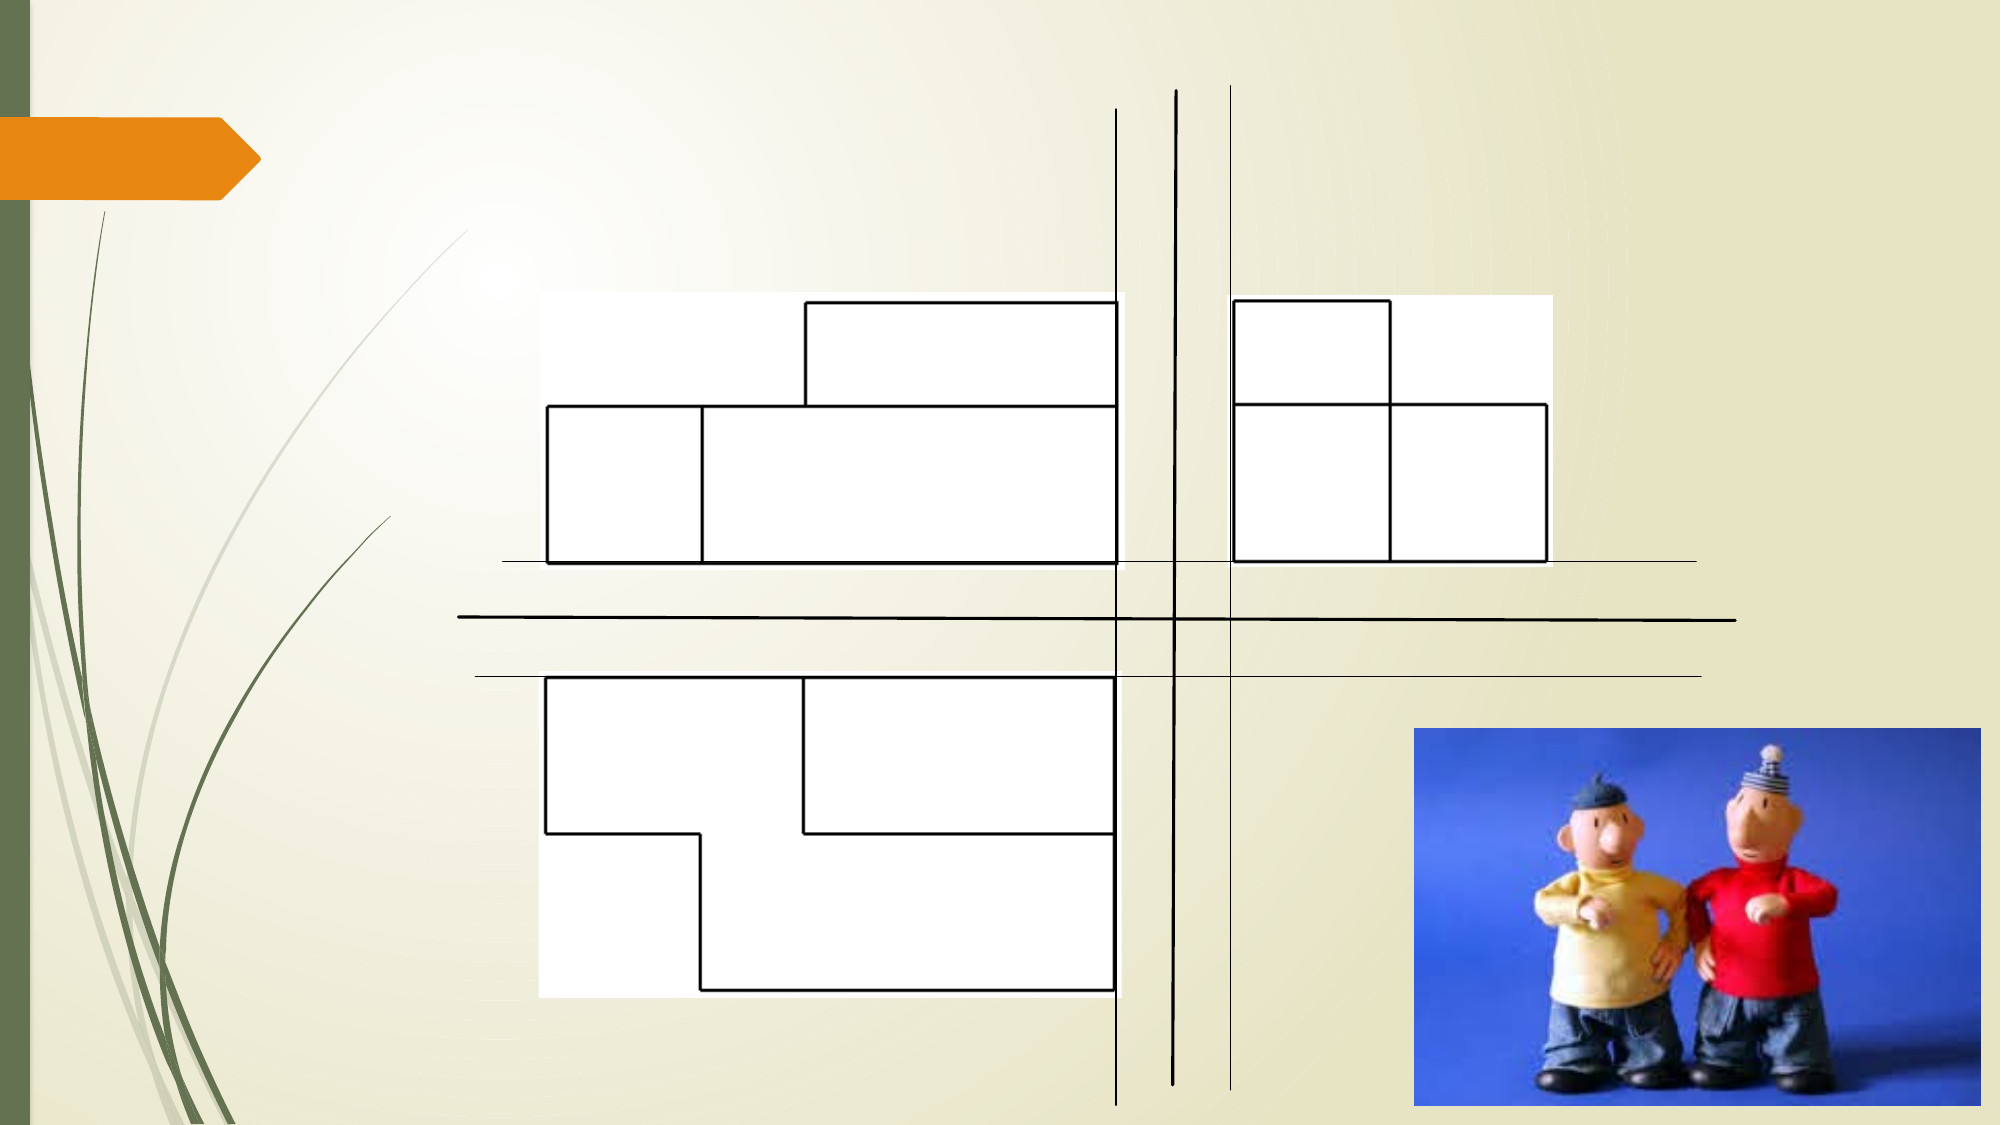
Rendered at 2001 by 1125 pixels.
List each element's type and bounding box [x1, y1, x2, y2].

picture [538, 671, 1115, 676]
text_box [1181, 616, 1736, 621]
picture [1231, 295, 1554, 561]
picture [540, 562, 1115, 570]
picture [540, 292, 1115, 561]
text_box [458, 616, 1167, 621]
picture [1117, 677, 1122, 998]
picture [1231, 562, 1554, 567]
picture [1414, 728, 1981, 1106]
picture [1117, 562, 1126, 570]
text_box [1172, 90, 1177, 1086]
picture [538, 677, 1115, 998]
picture [1117, 292, 1126, 561]
